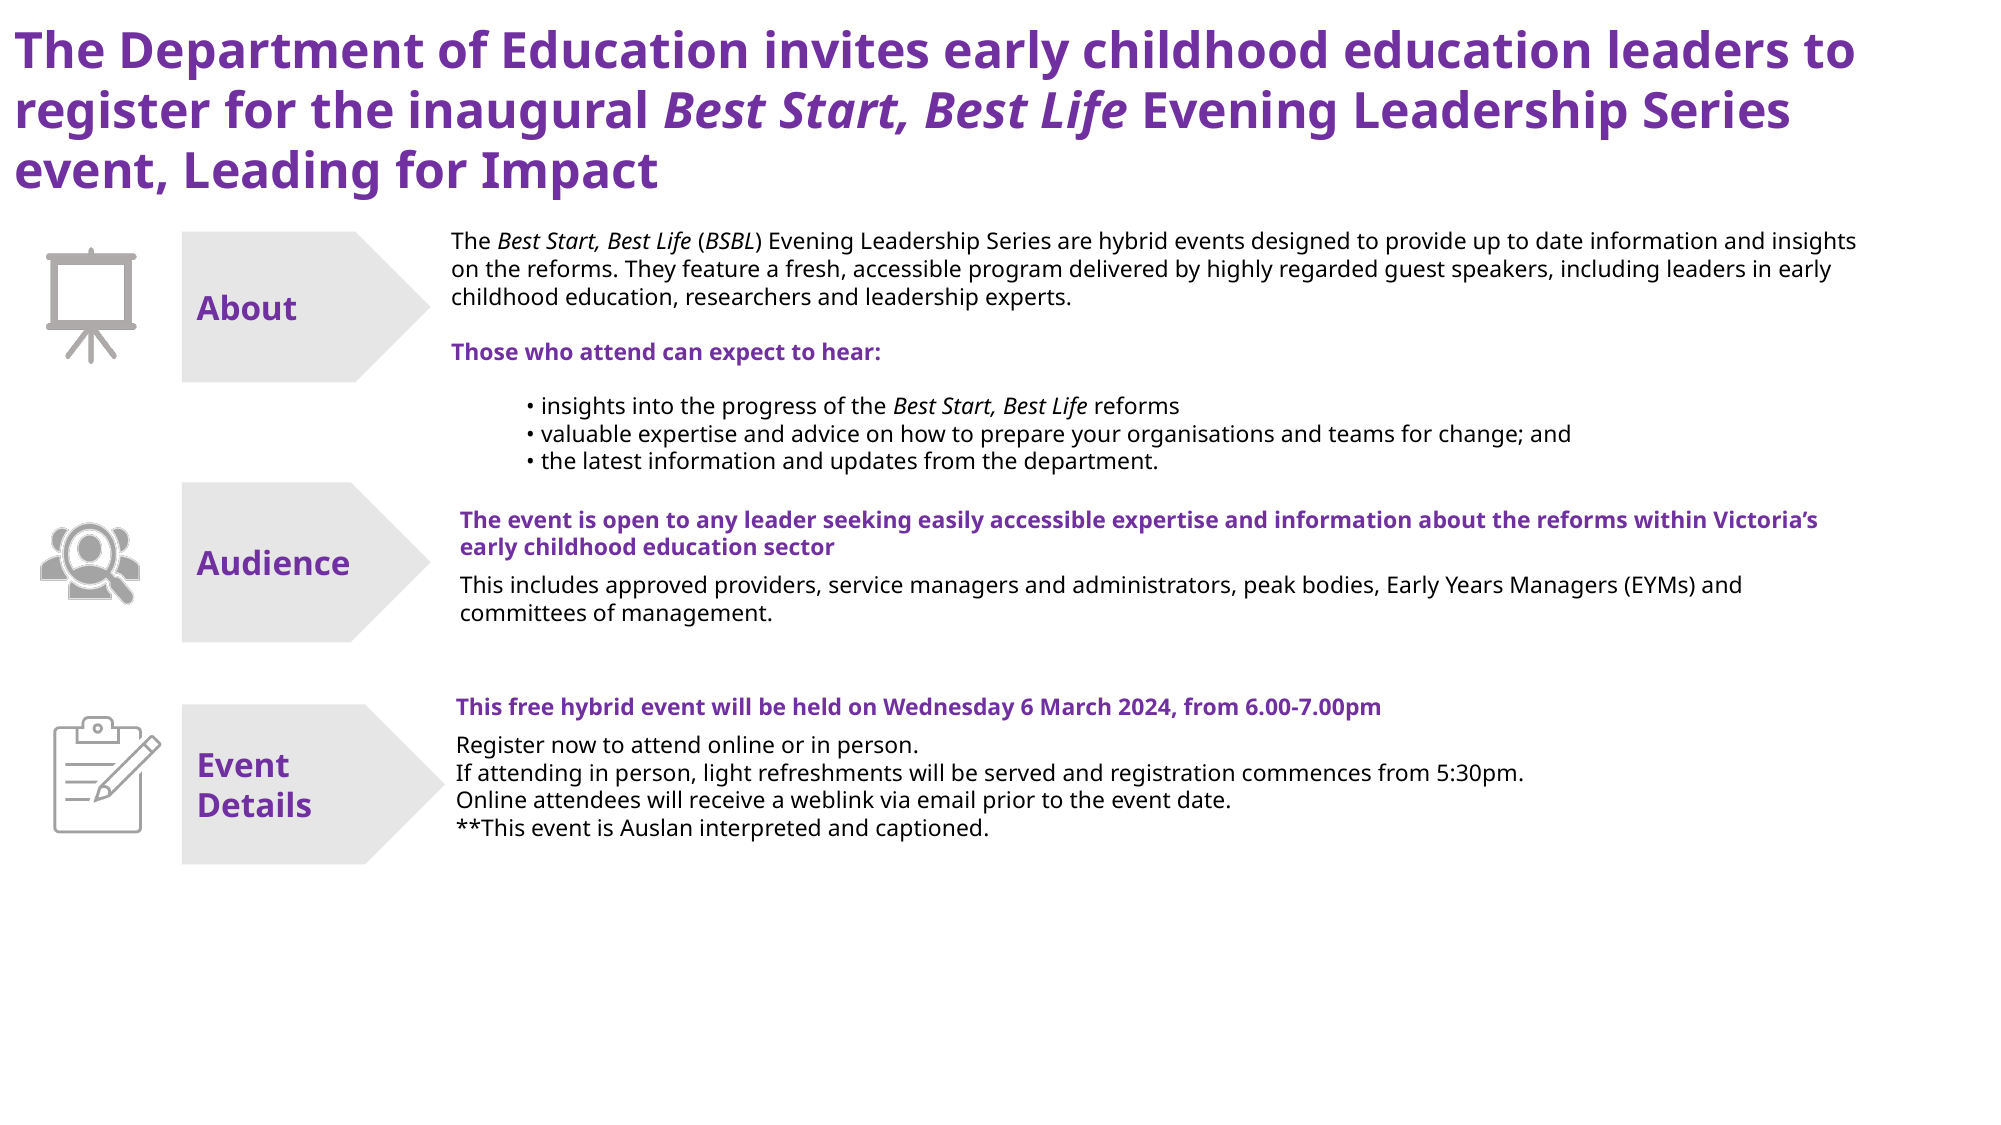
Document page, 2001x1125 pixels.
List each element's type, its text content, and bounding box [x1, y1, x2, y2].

picture [31, 704, 173, 845]
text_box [34, 219, 1892, 908]
text_box The Department of Education invites early childhood education leaders to register for the inaugural Best Start, Best Life Evening Leadership Series event, Leading for Impact [0, 11, 1934, 207]
